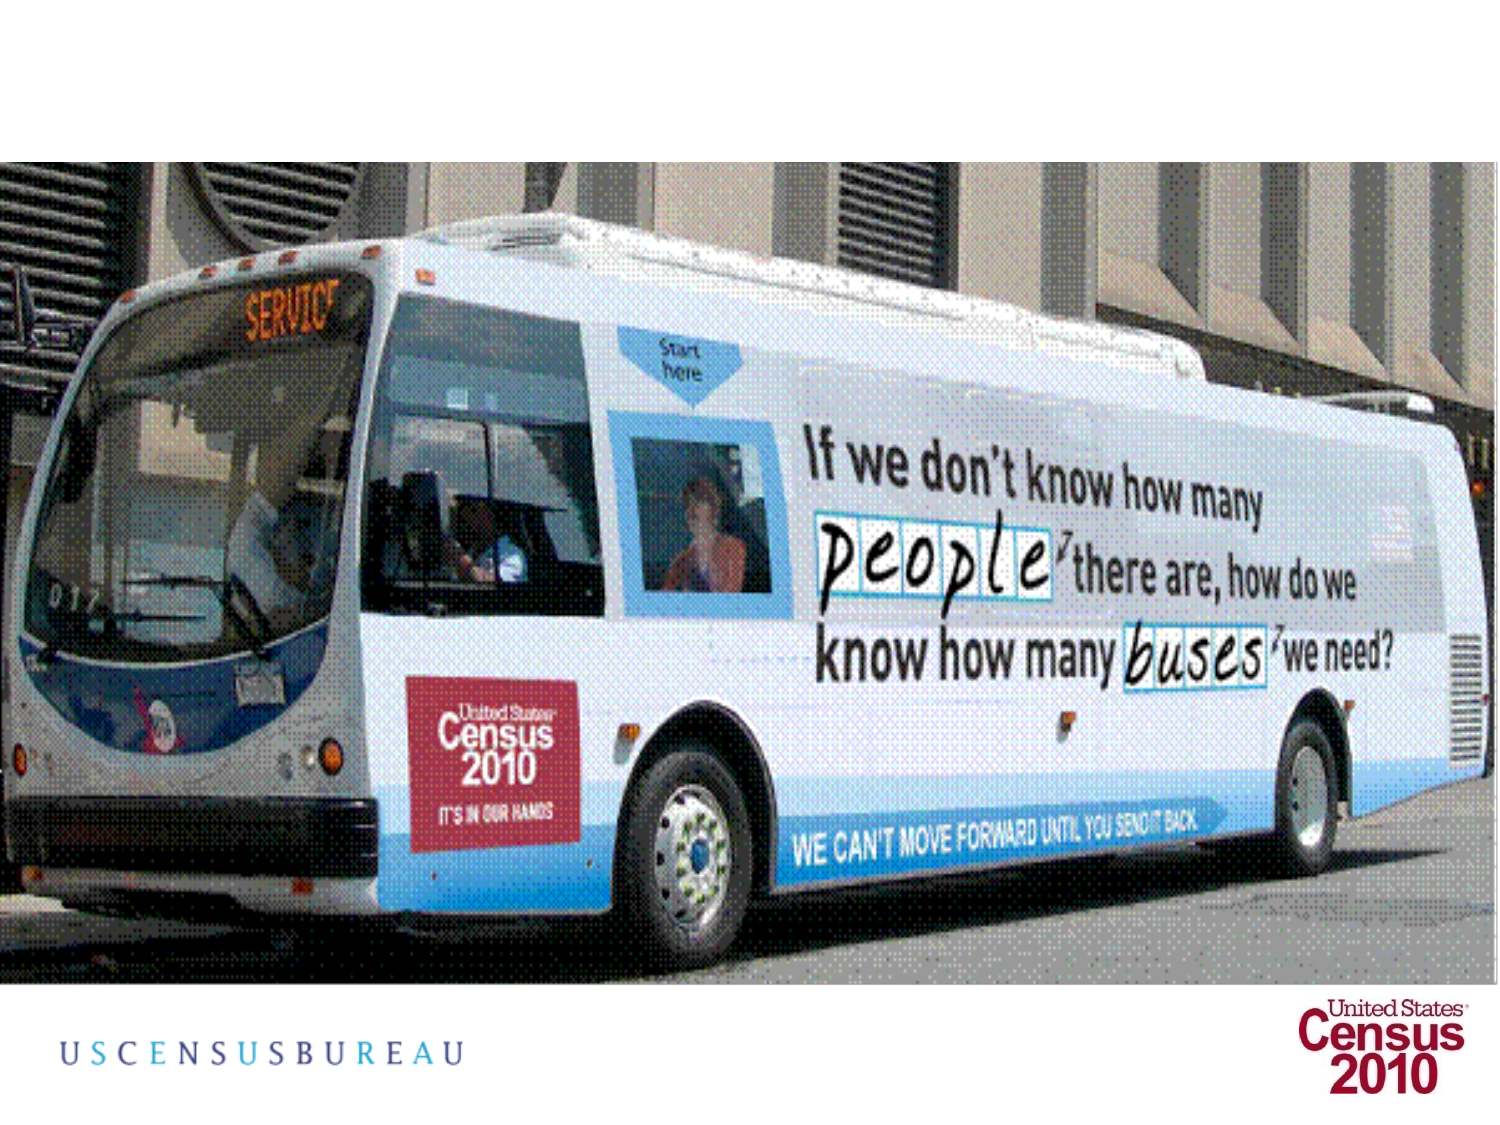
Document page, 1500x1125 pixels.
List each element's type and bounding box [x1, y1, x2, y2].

text_box [37, 999, 1469, 1094]
picture [0, 162, 1500, 988]
